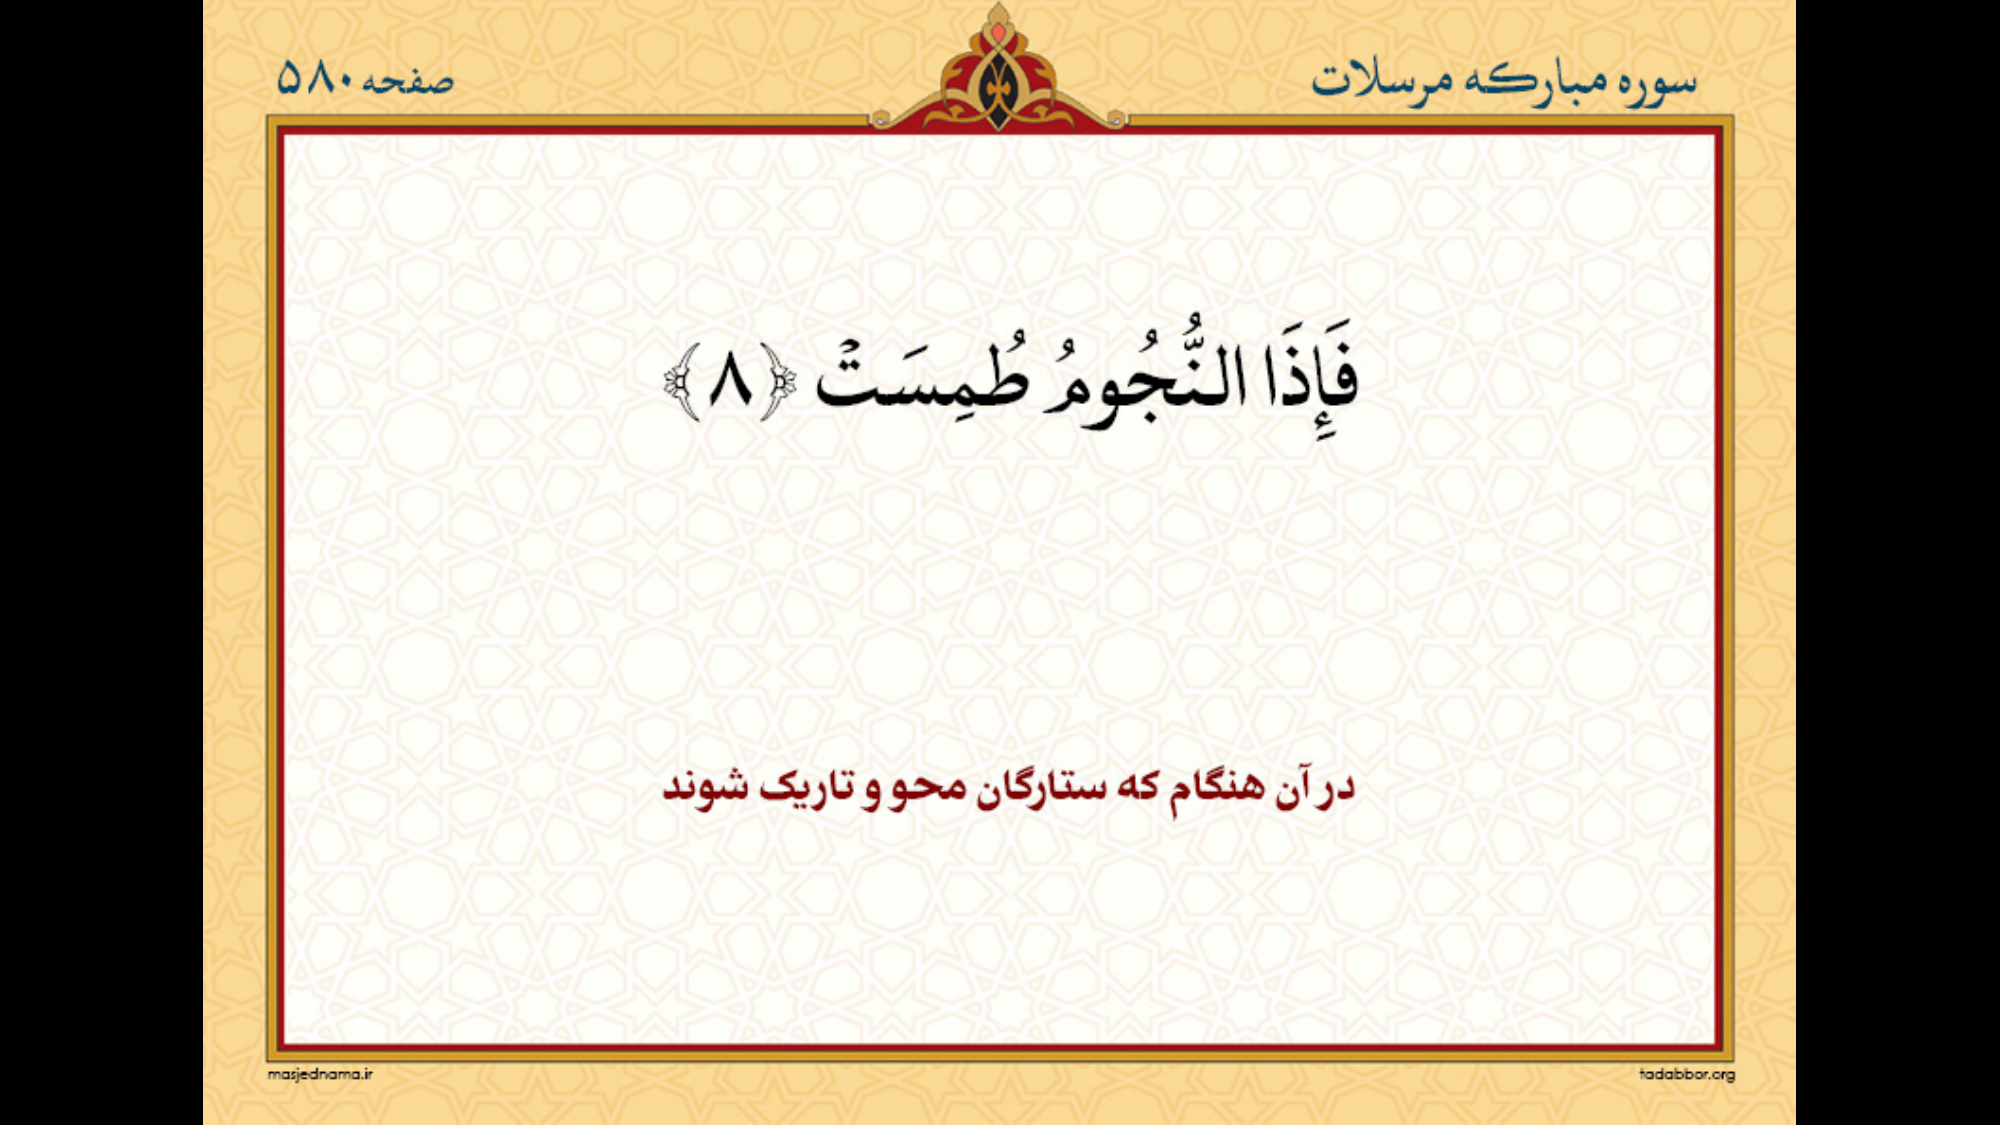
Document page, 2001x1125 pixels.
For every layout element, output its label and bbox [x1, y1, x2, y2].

picture [203, 0, 1796, 1125]
